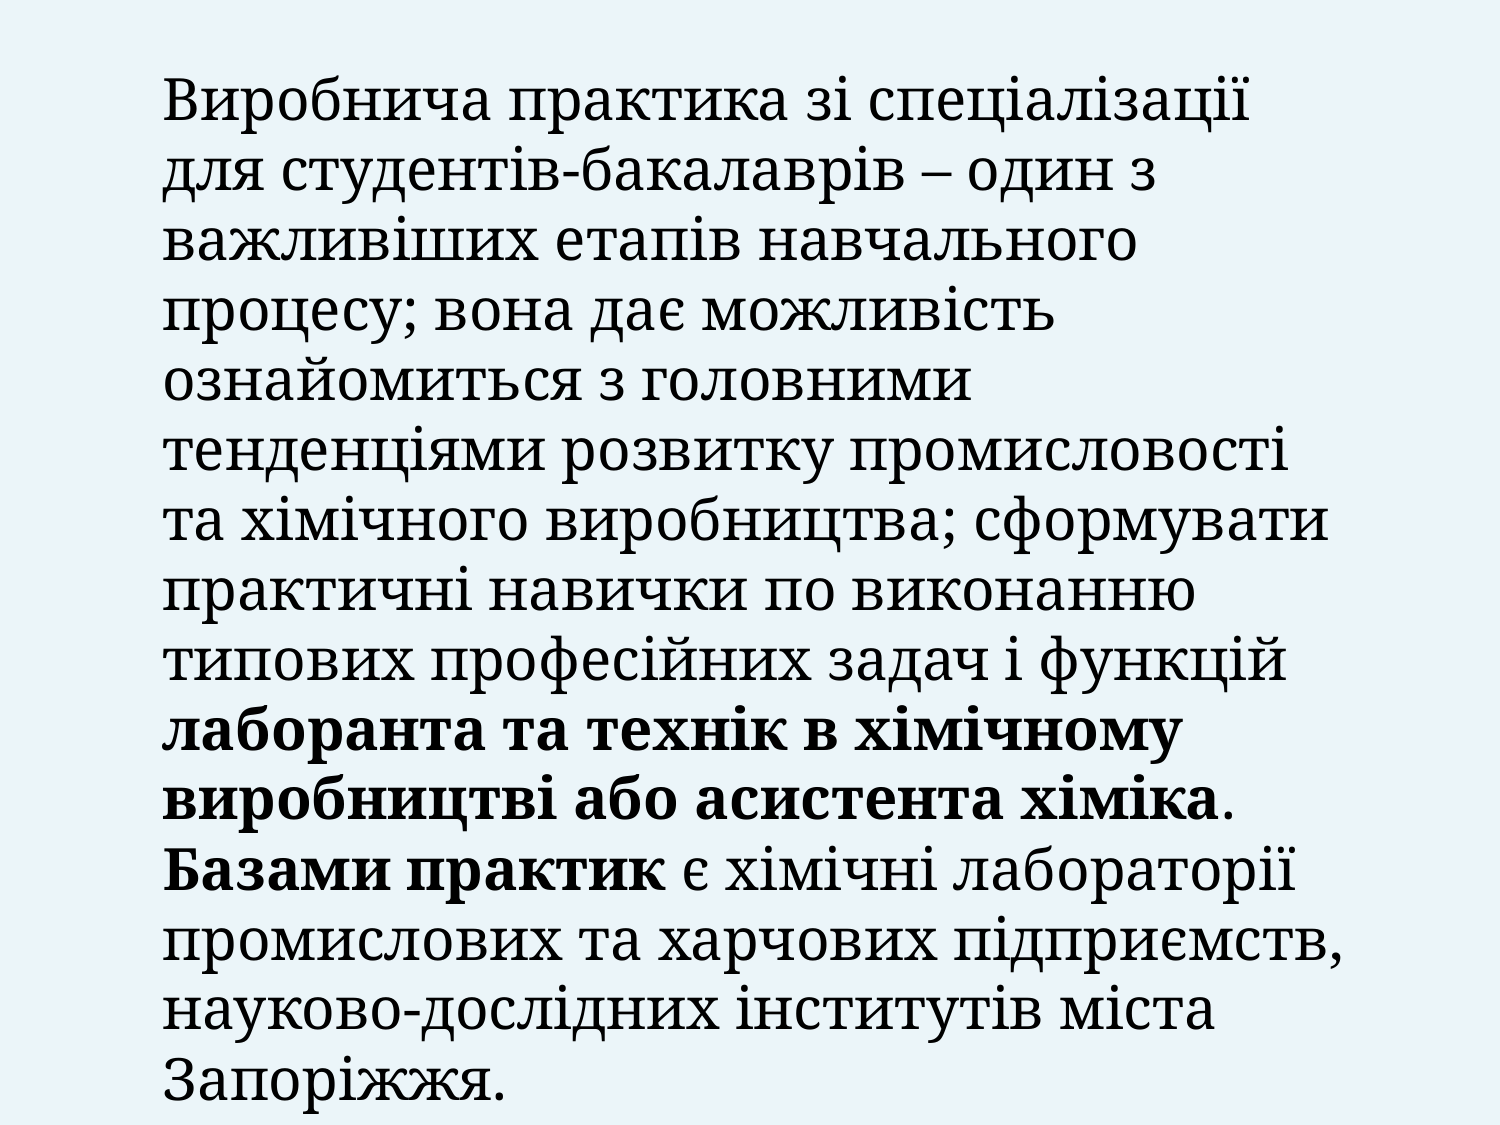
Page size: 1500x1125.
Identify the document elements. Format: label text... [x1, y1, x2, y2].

text_box Виробнича практика зі спеціалізації для студентів-бакалаврів – один з важливіших етапів навчального процесу; вона дає можливість ознайомиться з головними тенденціями розвитку промисловості та хімічного виробництва; сформувати практичні навички по виконанню типових професійних задач і функцій лаборанта та технік в хімічному виробництві або асистента хіміка. Базами практик є хімічні лабораторії промислових та харчових підприємств, науково-дослідних інститутів міста Запоріжжя. [147, 54, 1378, 1119]
